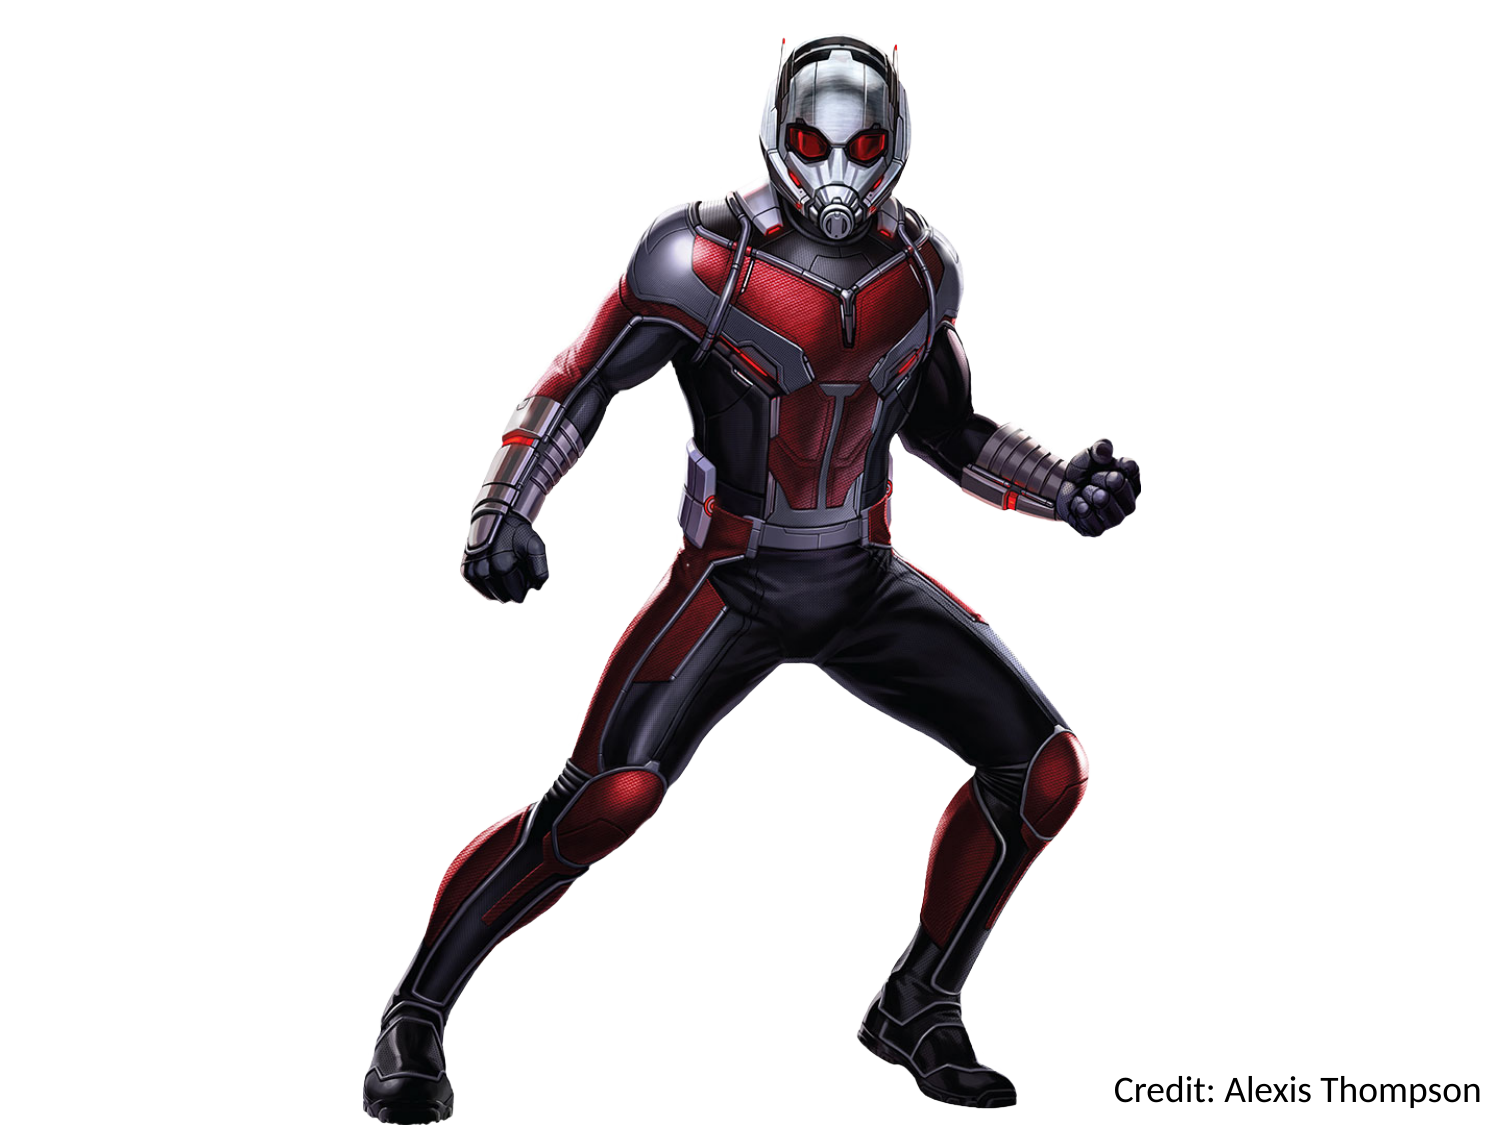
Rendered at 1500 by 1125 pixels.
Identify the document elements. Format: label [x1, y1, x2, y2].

picture [363, 33, 1141, 1125]
